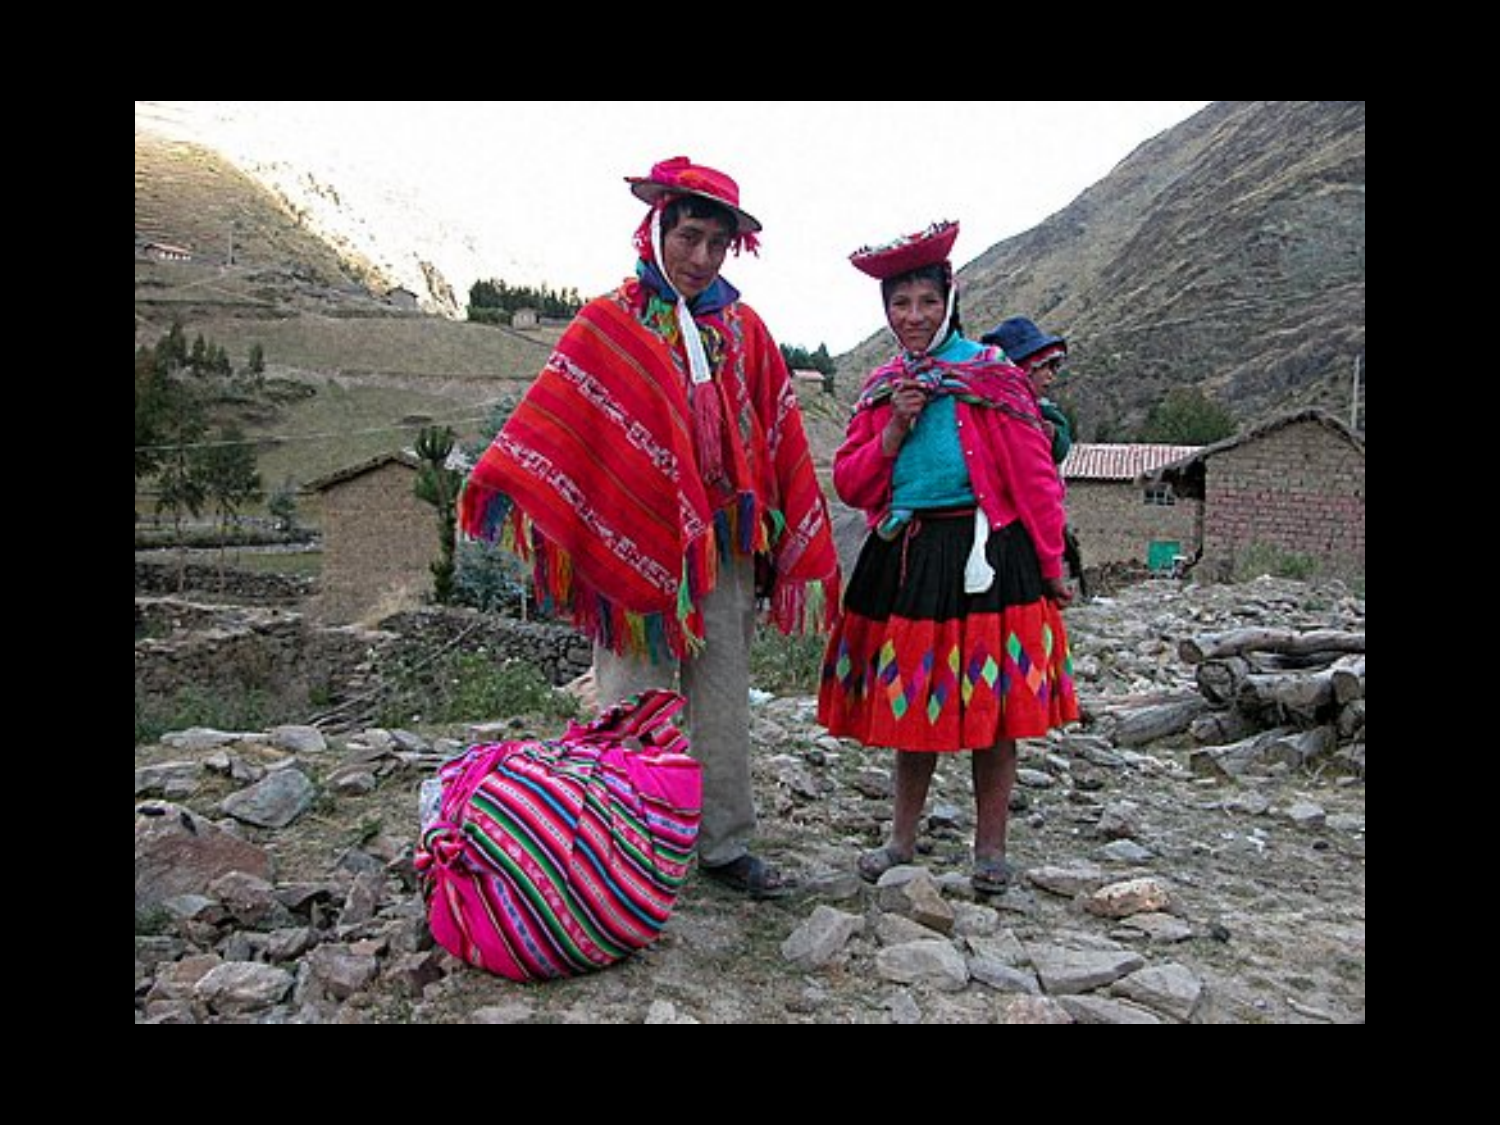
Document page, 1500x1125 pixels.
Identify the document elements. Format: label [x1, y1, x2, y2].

picture [135, 101, 1365, 1024]
